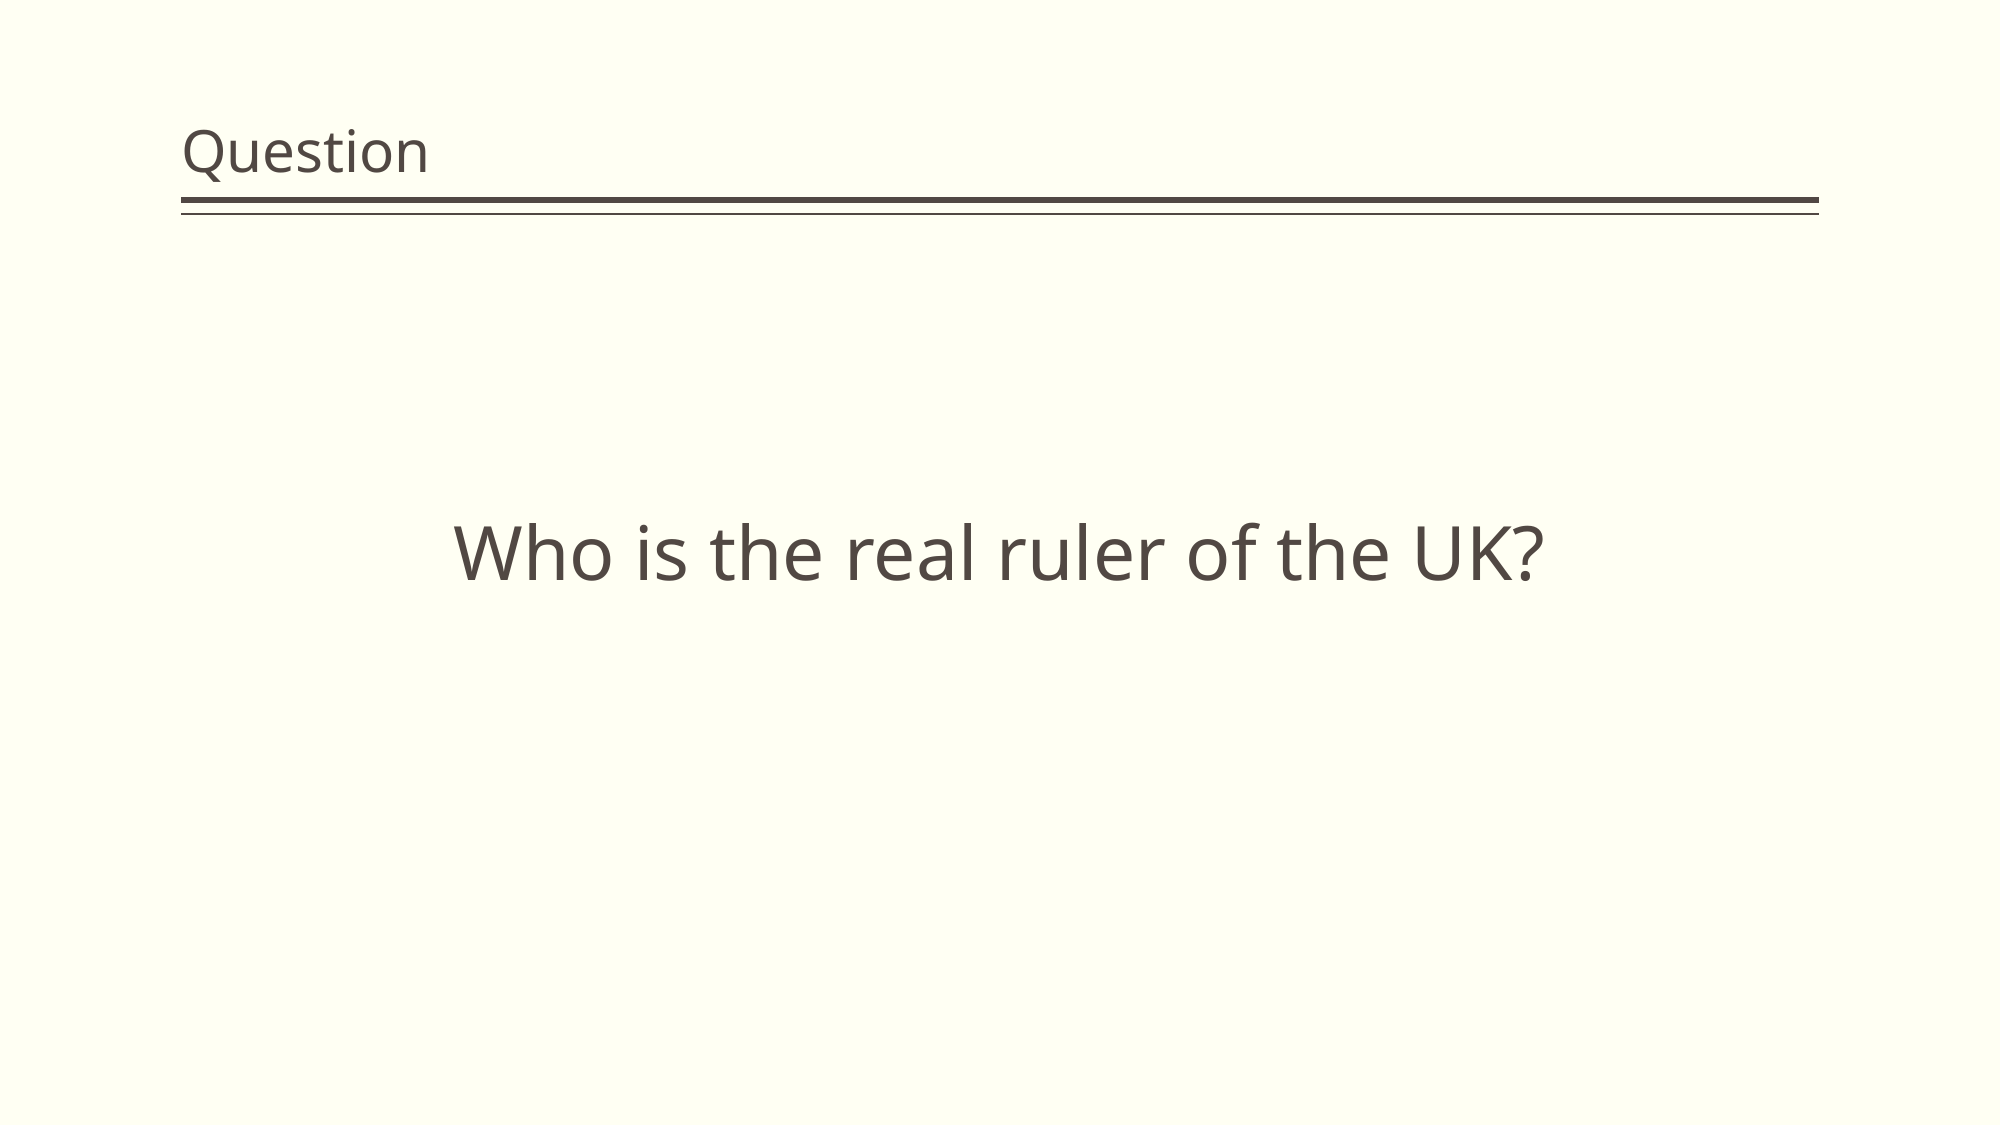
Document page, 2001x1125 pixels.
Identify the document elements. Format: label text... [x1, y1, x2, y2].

list Who is the real ruler of the UK? [181, 262, 1819, 1013]
title Question [181, 12, 1819, 193]
